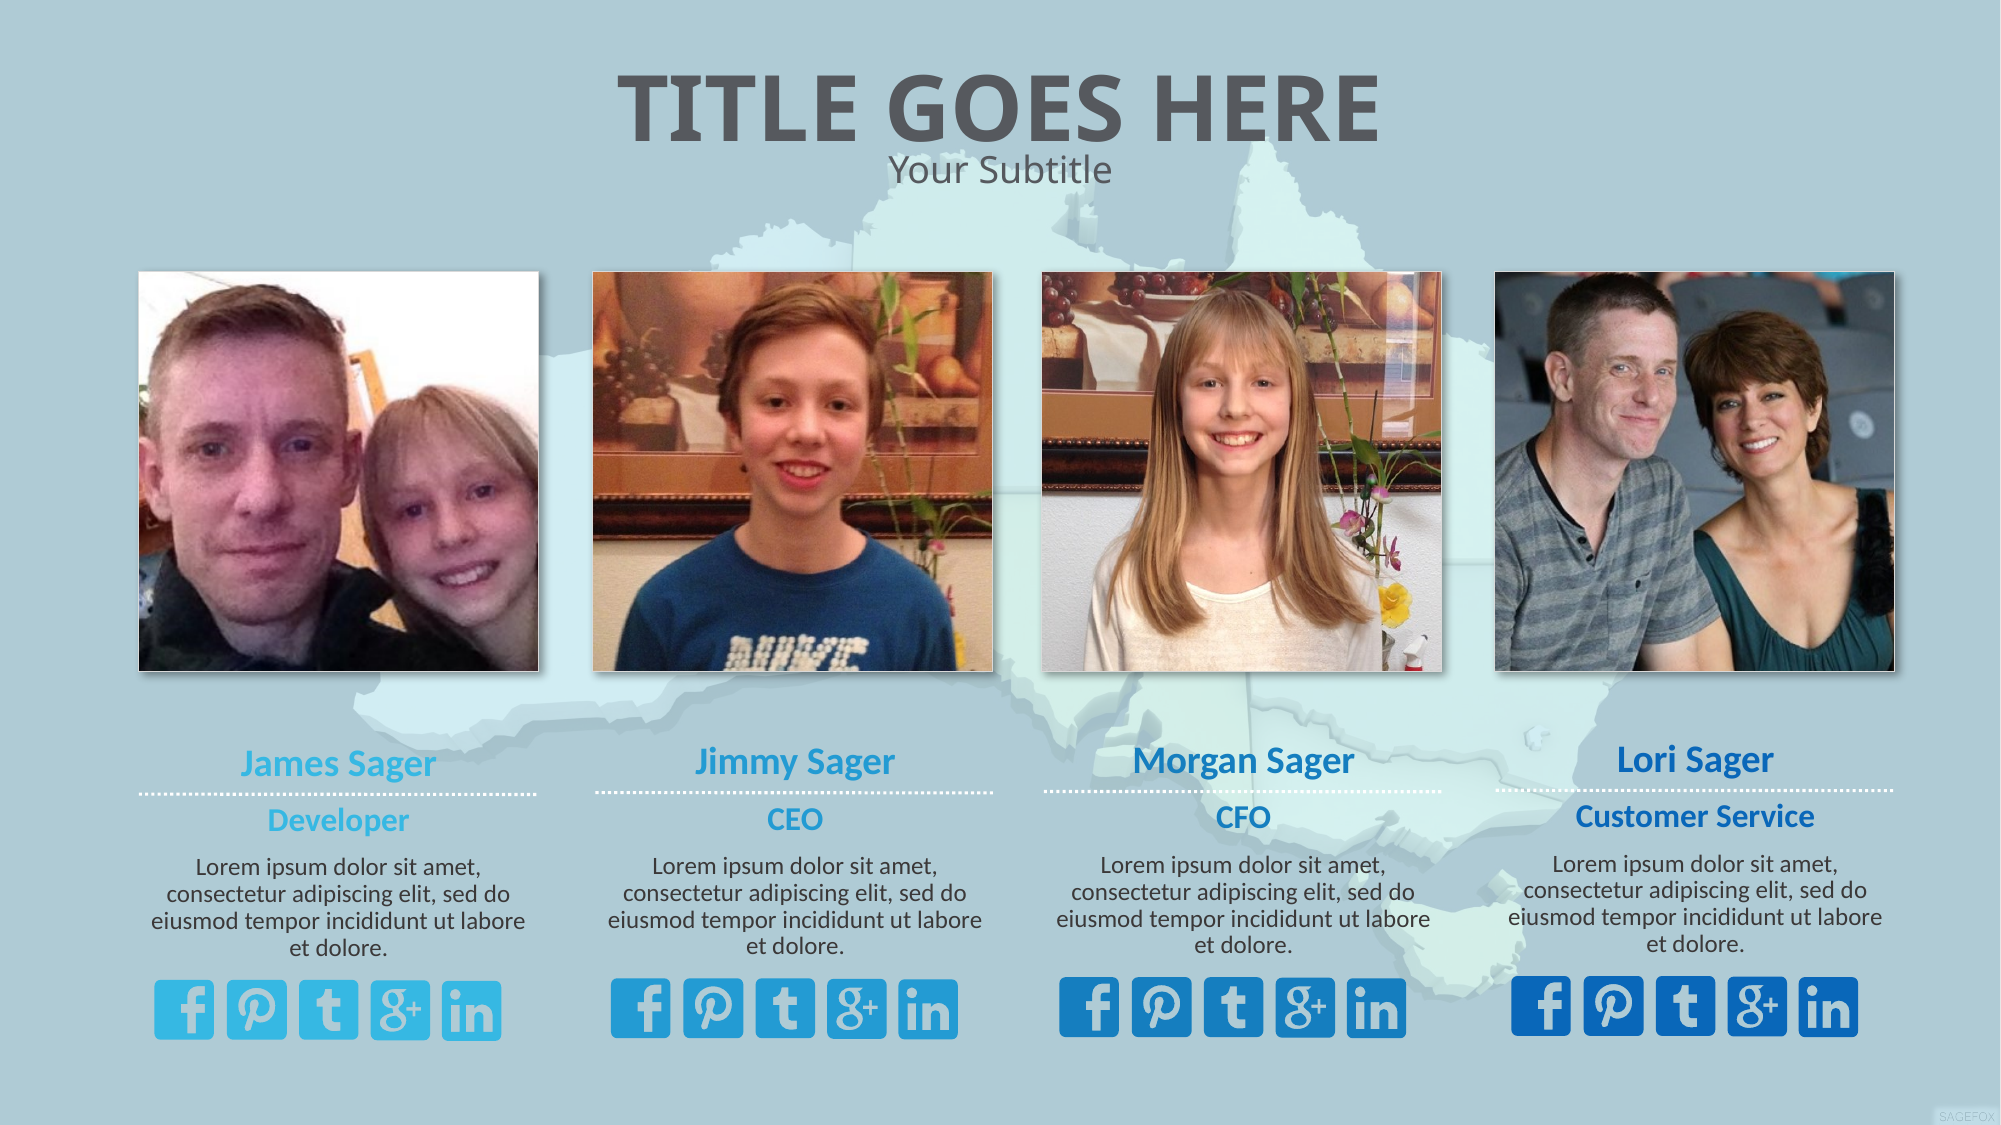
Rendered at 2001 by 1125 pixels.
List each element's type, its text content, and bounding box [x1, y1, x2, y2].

text_box Lorem ipsum dolor sit amet, consectetur adipiscing elit, sed do eiusmod tempor incididunt ut labore et dolore. [595, 852, 996, 966]
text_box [1511, 976, 1859, 1038]
text_box Jimmy Sager [620, 740, 971, 784]
text_box Lorem ipsum dolor sit amet, consectetur adipiscing elit, sed do eiusmod tempor incididunt ut labore et dolore. [1043, 851, 1444, 965]
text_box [610, 978, 958, 1040]
text_box Customer Service [1520, 796, 1871, 839]
text_box [1494, 271, 1896, 673]
text_box [1040, 270, 1442, 672]
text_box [548, 42, 1452, 199]
text_box CFO [1068, 797, 1419, 840]
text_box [154, 979, 502, 1041]
text_box [138, 270, 540, 672]
text_box Morgan Sager [1068, 739, 1419, 782]
text_box CEO [620, 798, 971, 841]
text_box Developer [163, 799, 514, 842]
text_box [1059, 977, 1407, 1039]
text_box [591, 270, 993, 672]
text_box Lorem ipsum dolor sit amet, consectetur adipiscing elit, sed do eiusmod tempor incididunt ut labore et dolore. [1495, 850, 1896, 964]
text_box Lori Sager [1520, 738, 1871, 781]
text_box James Sager [163, 742, 514, 785]
text_box Lorem ipsum dolor sit amet, consectetur adipiscing elit, sed do eiusmod tempor incididunt ut labore et dolore. [138, 854, 539, 968]
